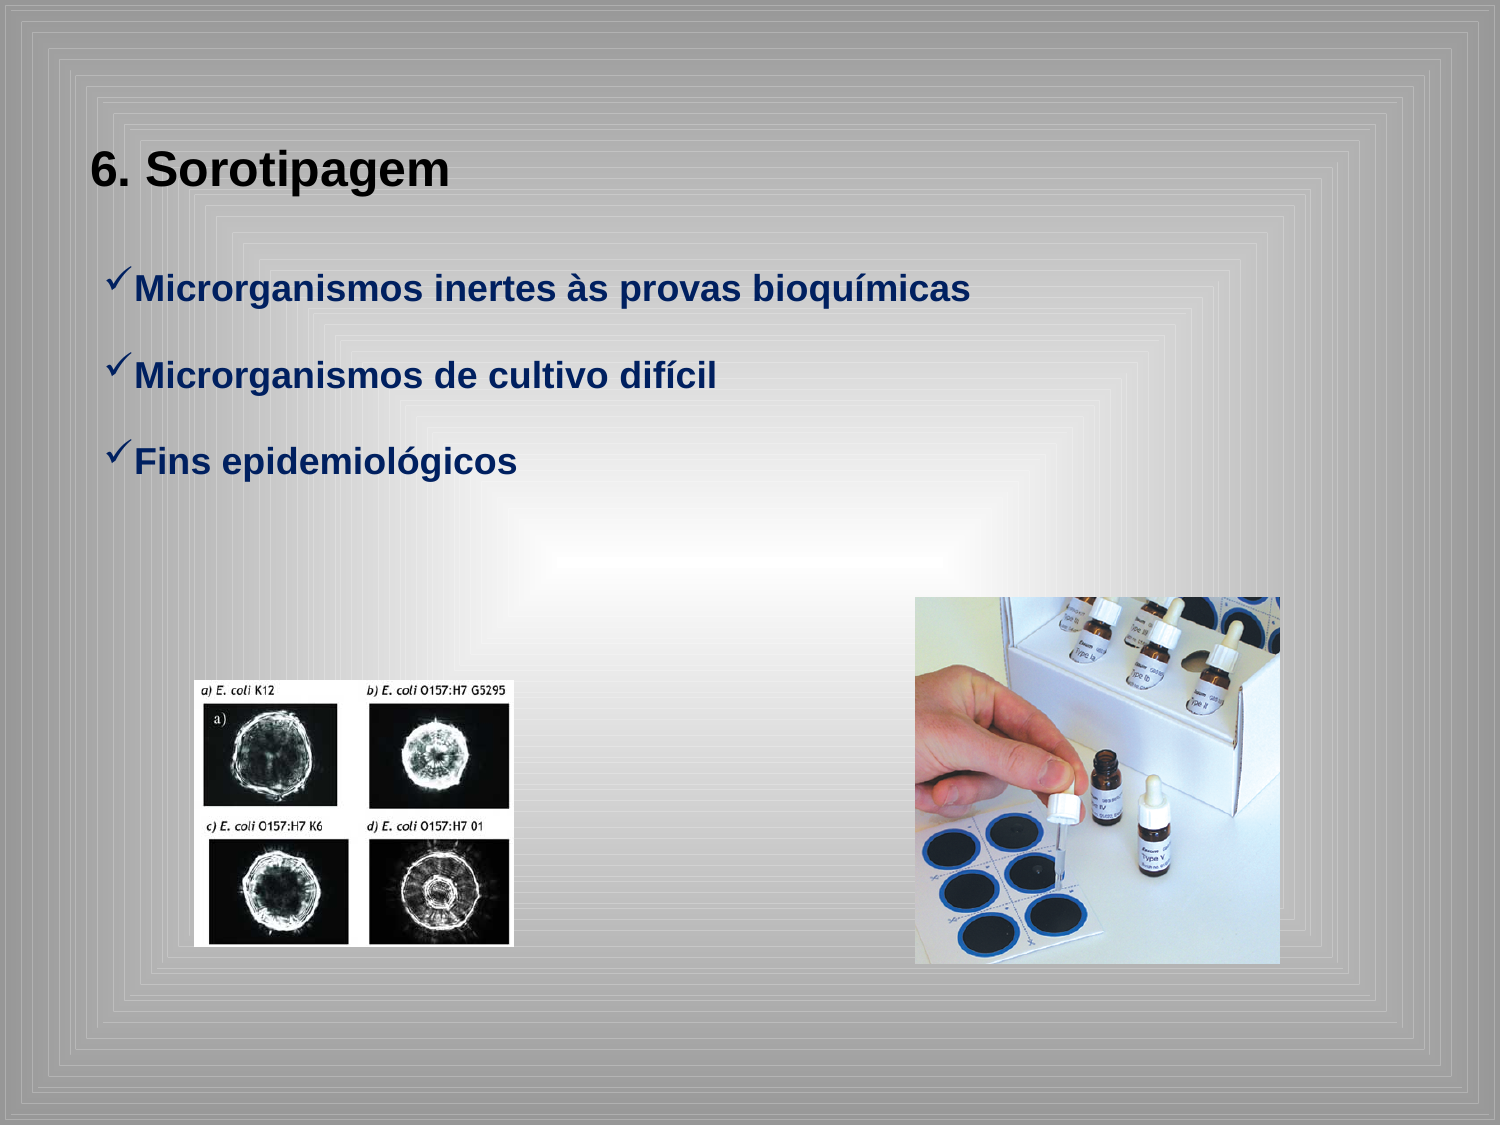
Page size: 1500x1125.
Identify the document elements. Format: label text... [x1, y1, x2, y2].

picture [915, 597, 1281, 965]
picture [194, 680, 514, 947]
text_box Microrganismos inertes às provas bioquímicas Microrganismos de cultivo difícil Fins epidemiológicos [88, 234, 1395, 490]
title 6. Sorotipagem [75, 113, 1425, 221]
